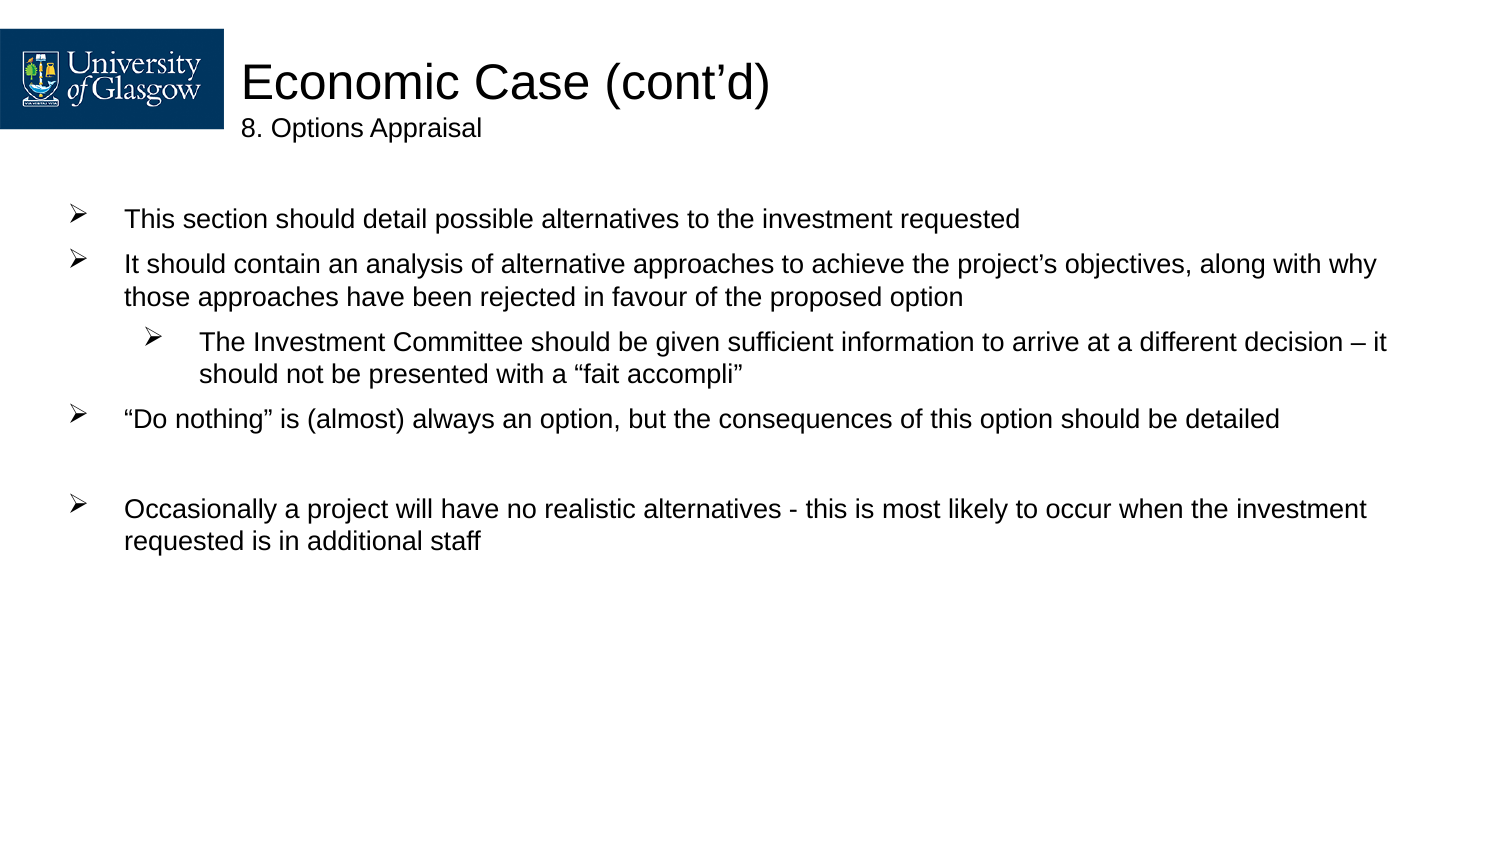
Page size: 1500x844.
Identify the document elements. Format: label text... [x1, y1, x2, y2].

text_box This section should detail possible alternatives to the investment requested It should contain an analysis of alternative approaches to achieve the project’s objectives, along with why those approaches have been rejected in favour of the proposed option The Investment Committee should be given sufficient information to arrive at a different decision – it should not be presented with a “fait accompli” “Do nothing” is (almost) always an option, but the consequences of this option should be detailed Occasionally a project will have no realistic alternatives - this is most likely to occur when the investment requested is in additional staff [53, 193, 1412, 564]
picture [0, 0, 1125, 133]
text_box Economic Case (cont’d) 8. Options Appraisal [226, 42, 1365, 150]
